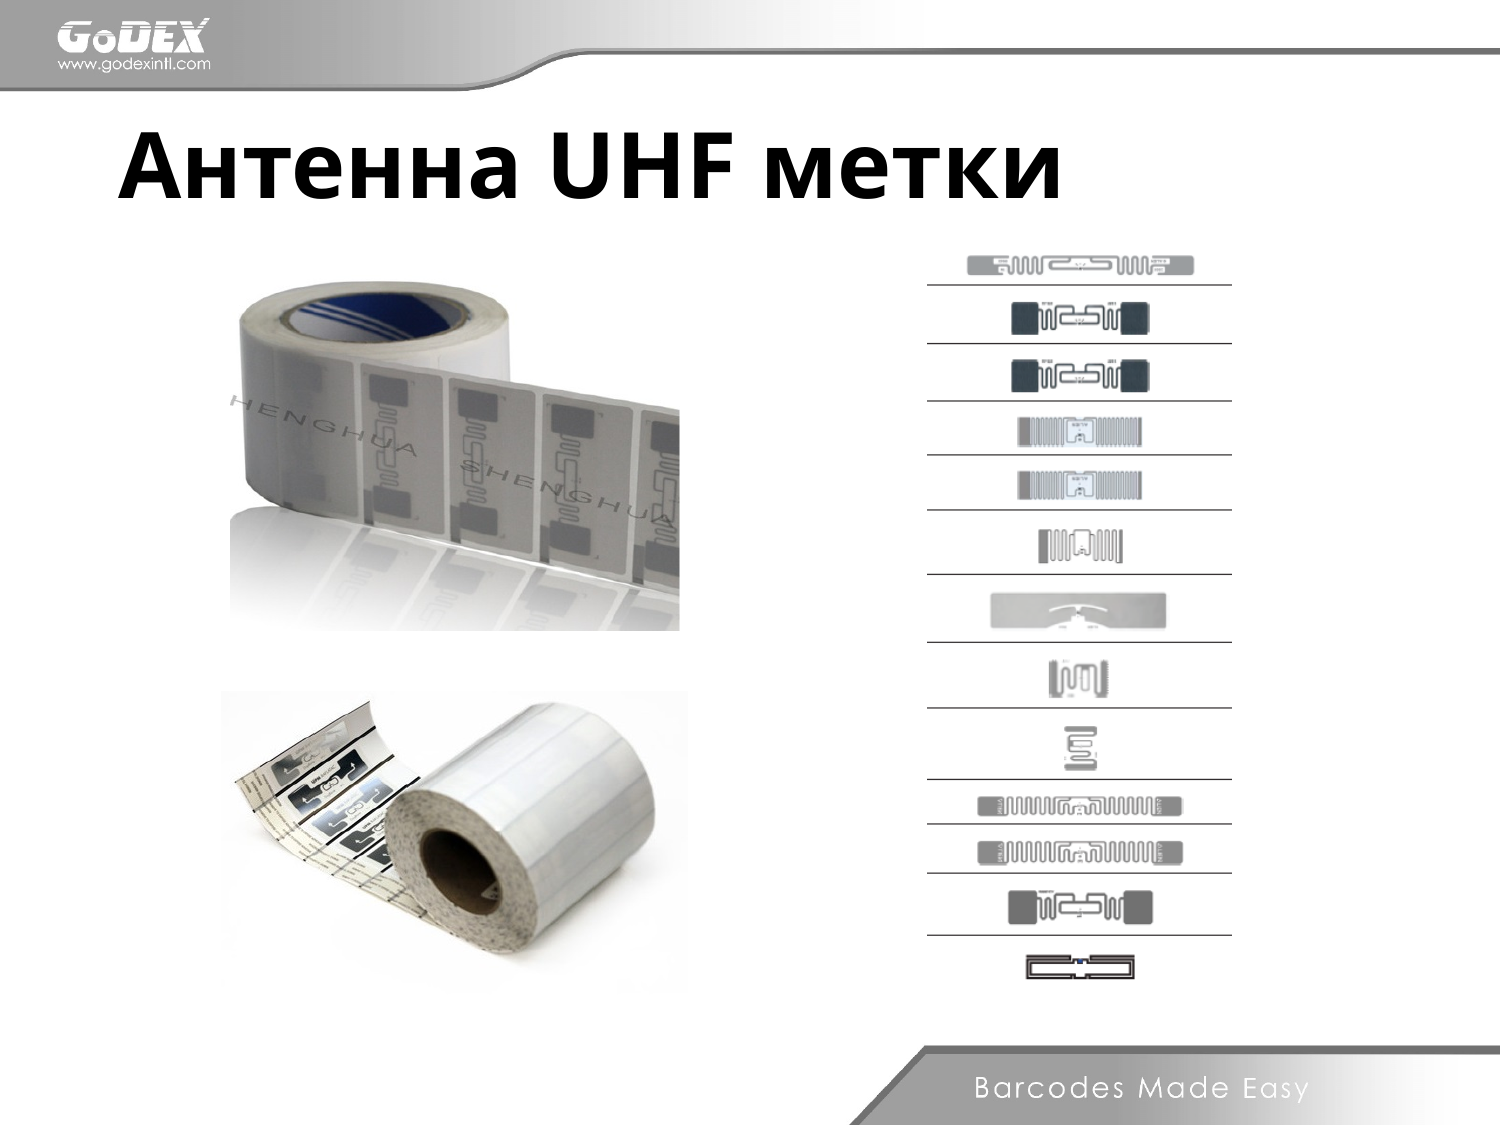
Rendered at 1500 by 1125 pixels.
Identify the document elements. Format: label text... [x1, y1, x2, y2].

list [927, 247, 1232, 991]
picture [0, 0, 1500, 1125]
title Антенна UHF метки [102, 59, 1398, 278]
